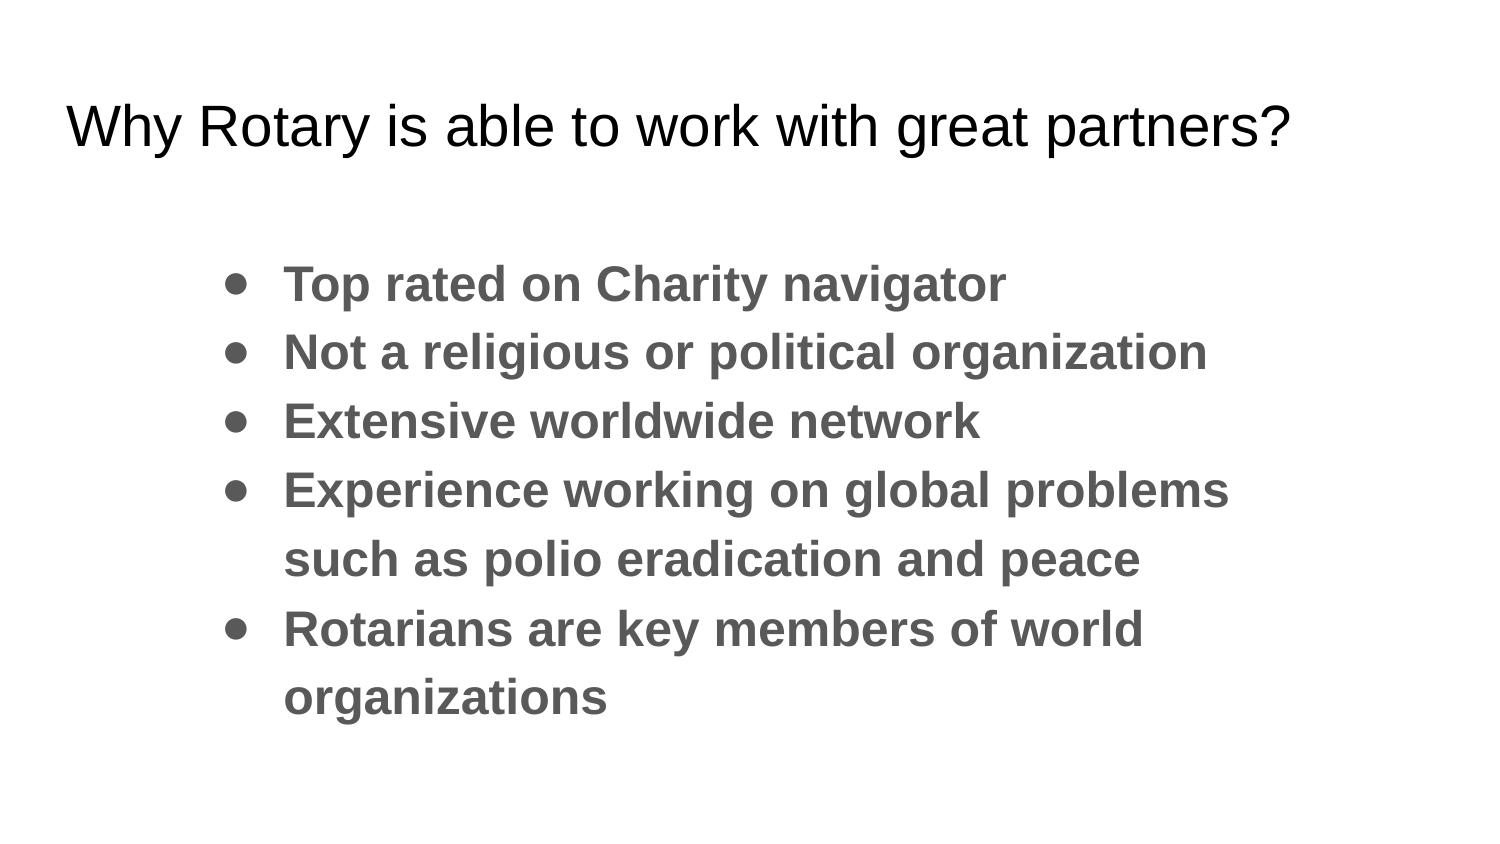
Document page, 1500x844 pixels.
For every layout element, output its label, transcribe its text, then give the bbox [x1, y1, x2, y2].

title Why Rotary is able to work with great partners? [51, 72, 1449, 167]
list Top rated on Charity navigator Not a religious or political organization Extensive worldwide network Experience working on global problems such as polio eradication and peace Rotarians are key members of world organizations [193, 227, 1307, 714]
